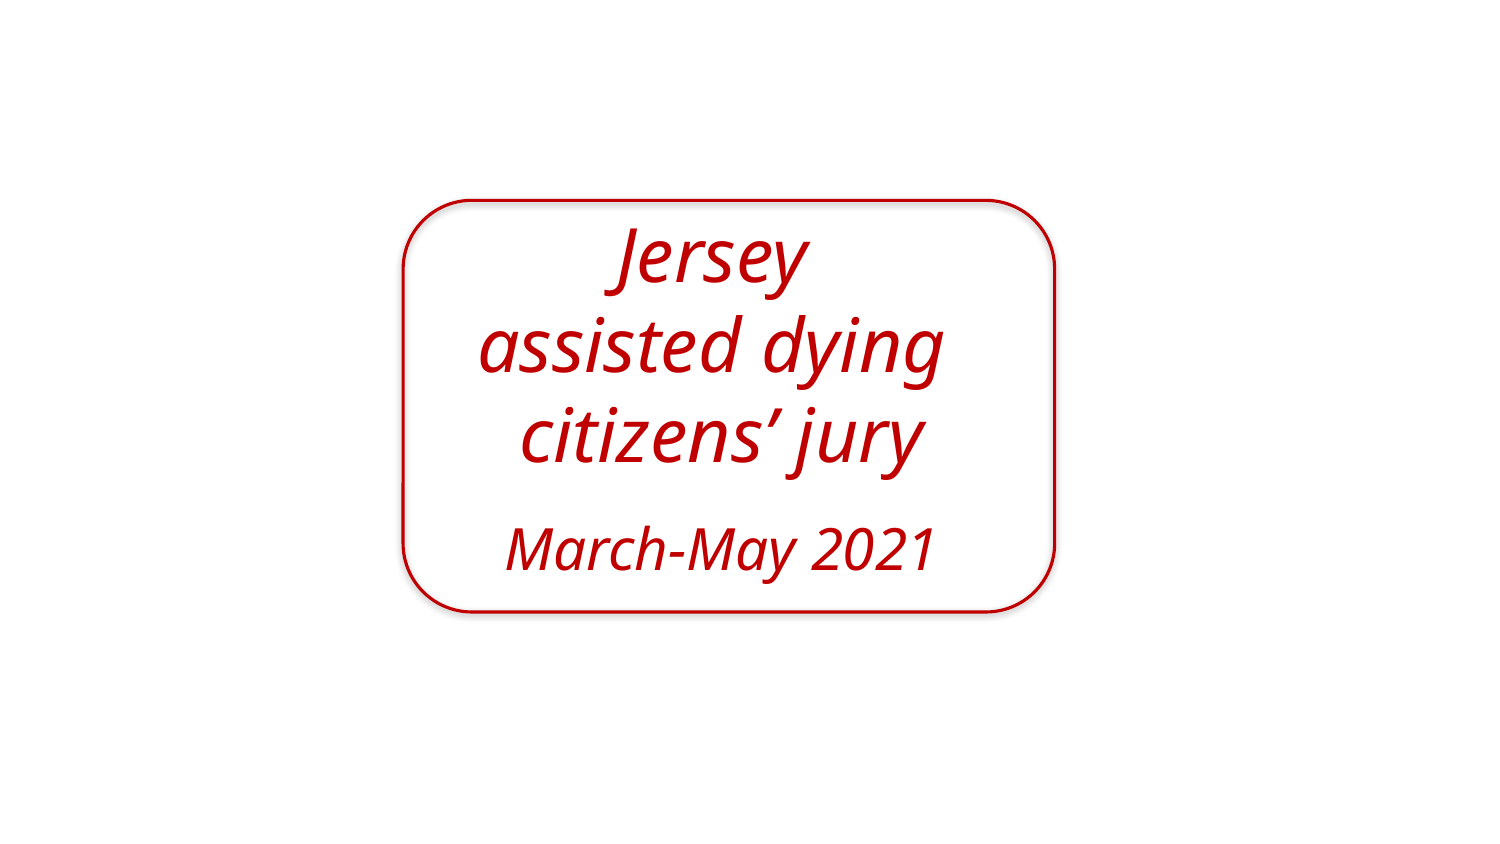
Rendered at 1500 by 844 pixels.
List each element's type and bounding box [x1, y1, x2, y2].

text_box [332, 199, 1111, 613]
